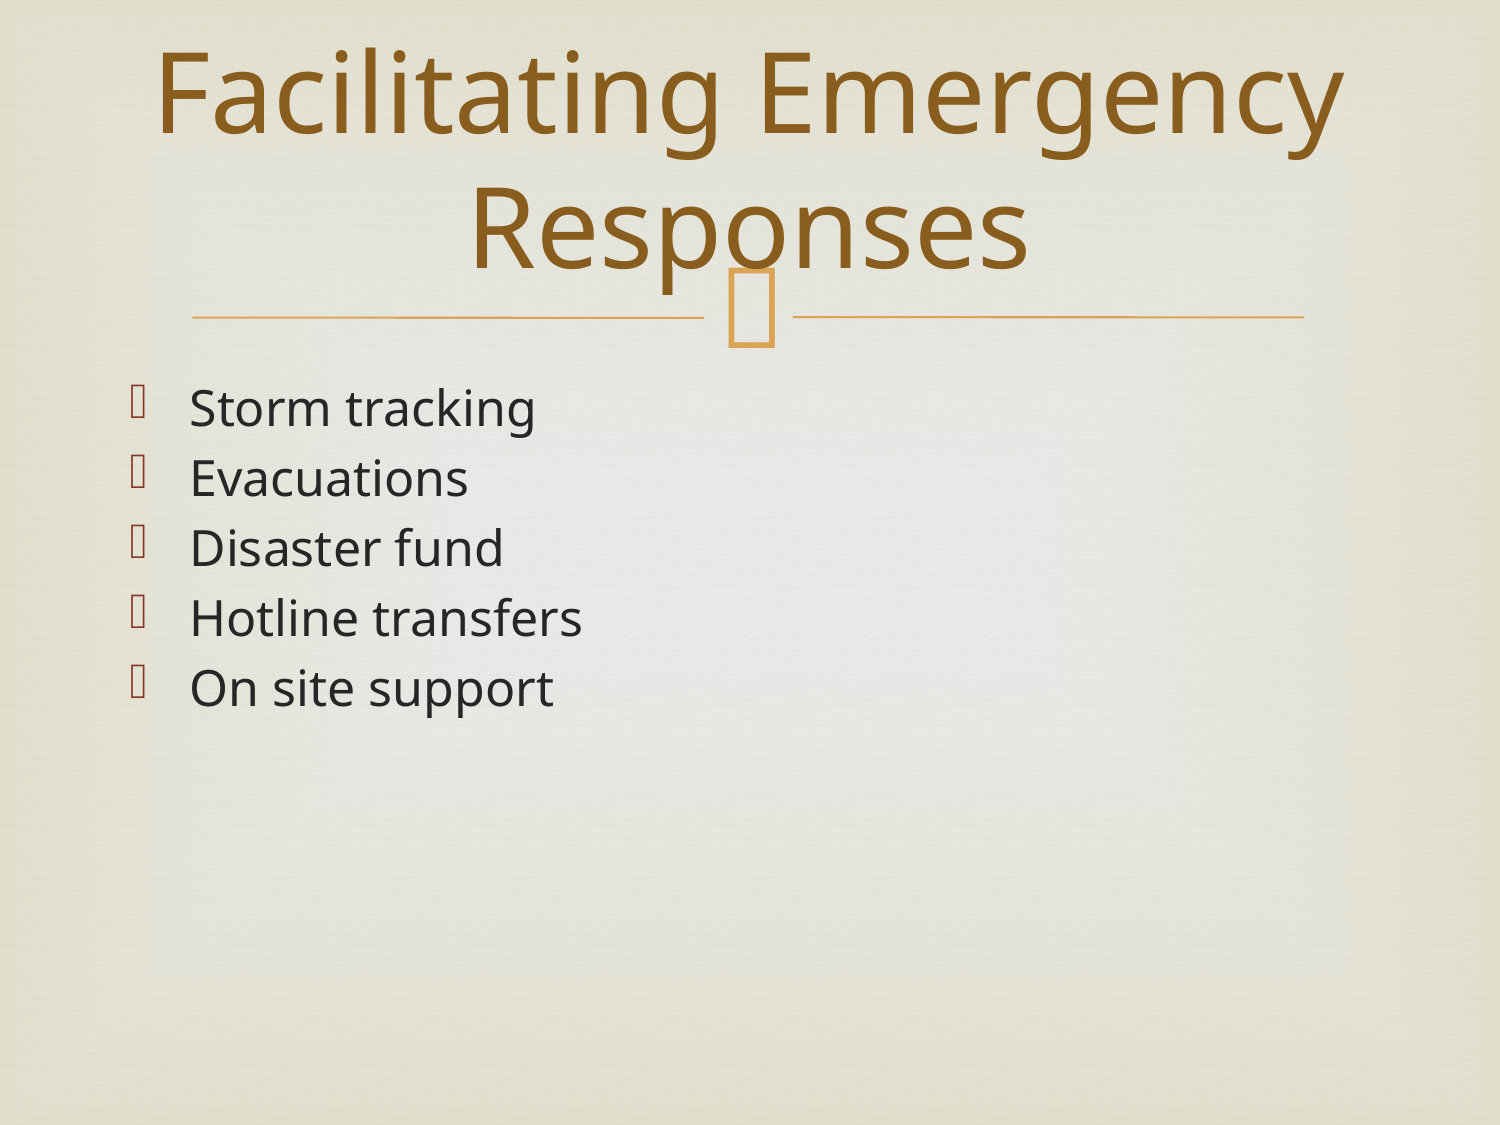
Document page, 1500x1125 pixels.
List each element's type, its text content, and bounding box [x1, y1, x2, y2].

list Storm tracking Evacuations Disaster fund Hotline transfers On site support [114, 368, 1386, 1005]
title Facilitating Emergency Responses [112, 62, 1386, 250]
